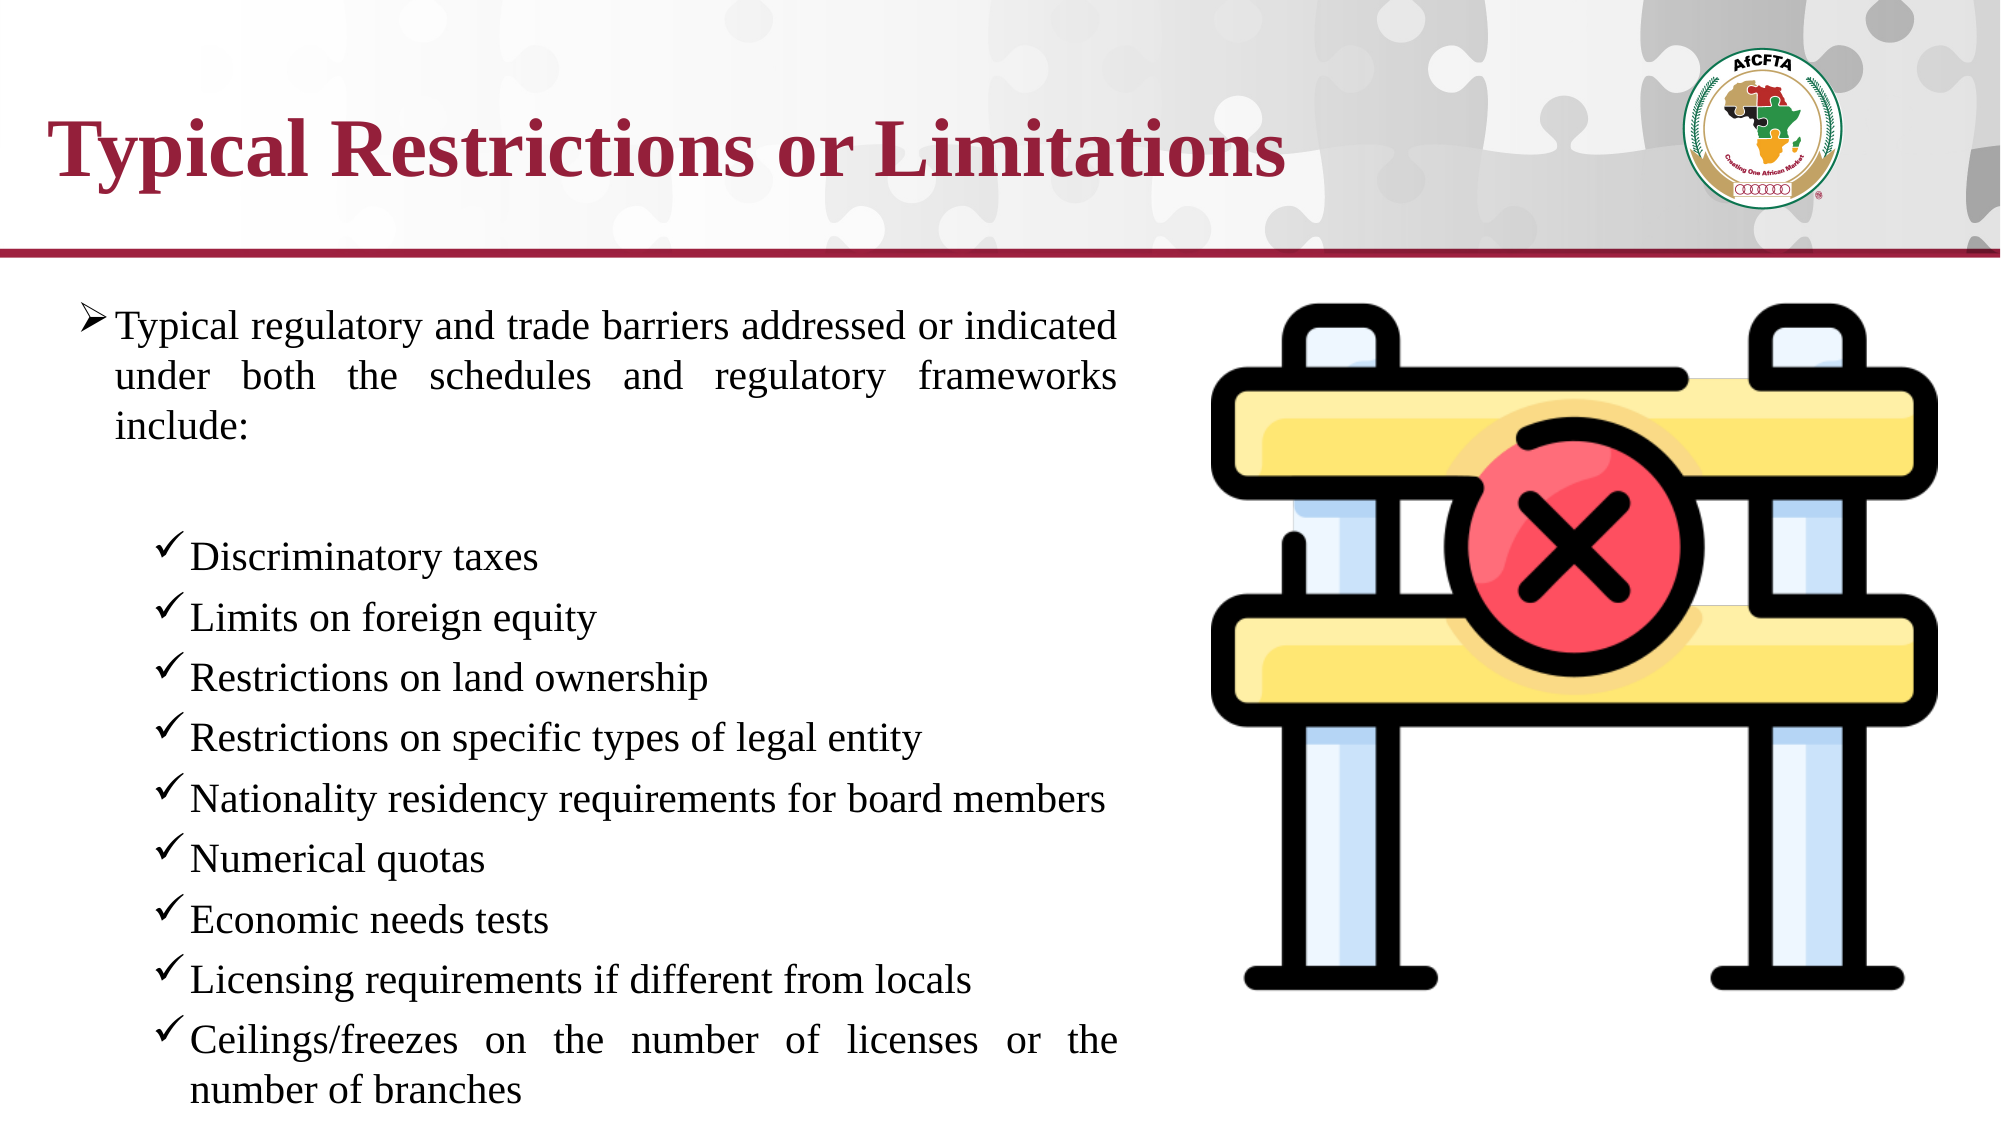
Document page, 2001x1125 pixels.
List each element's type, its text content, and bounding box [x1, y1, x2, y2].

list Typical regulatory and trade barriers addressed or indicated under both the schedules and regulatory frameworks include: Discriminatory taxes Limits on foreign equity Restrictions on land ownership Restrictions on specific types of legal entity Nationality residency requirements for board members Numerical quotas Economic needs tests Licensing requirements if different from locals Ceilings/freezes on the number of licenses or the number of branches [62, 290, 1134, 1125]
picture [0, 0, 2001, 1125]
title Typical Restrictions or Limitations [32, 40, 1758, 259]
